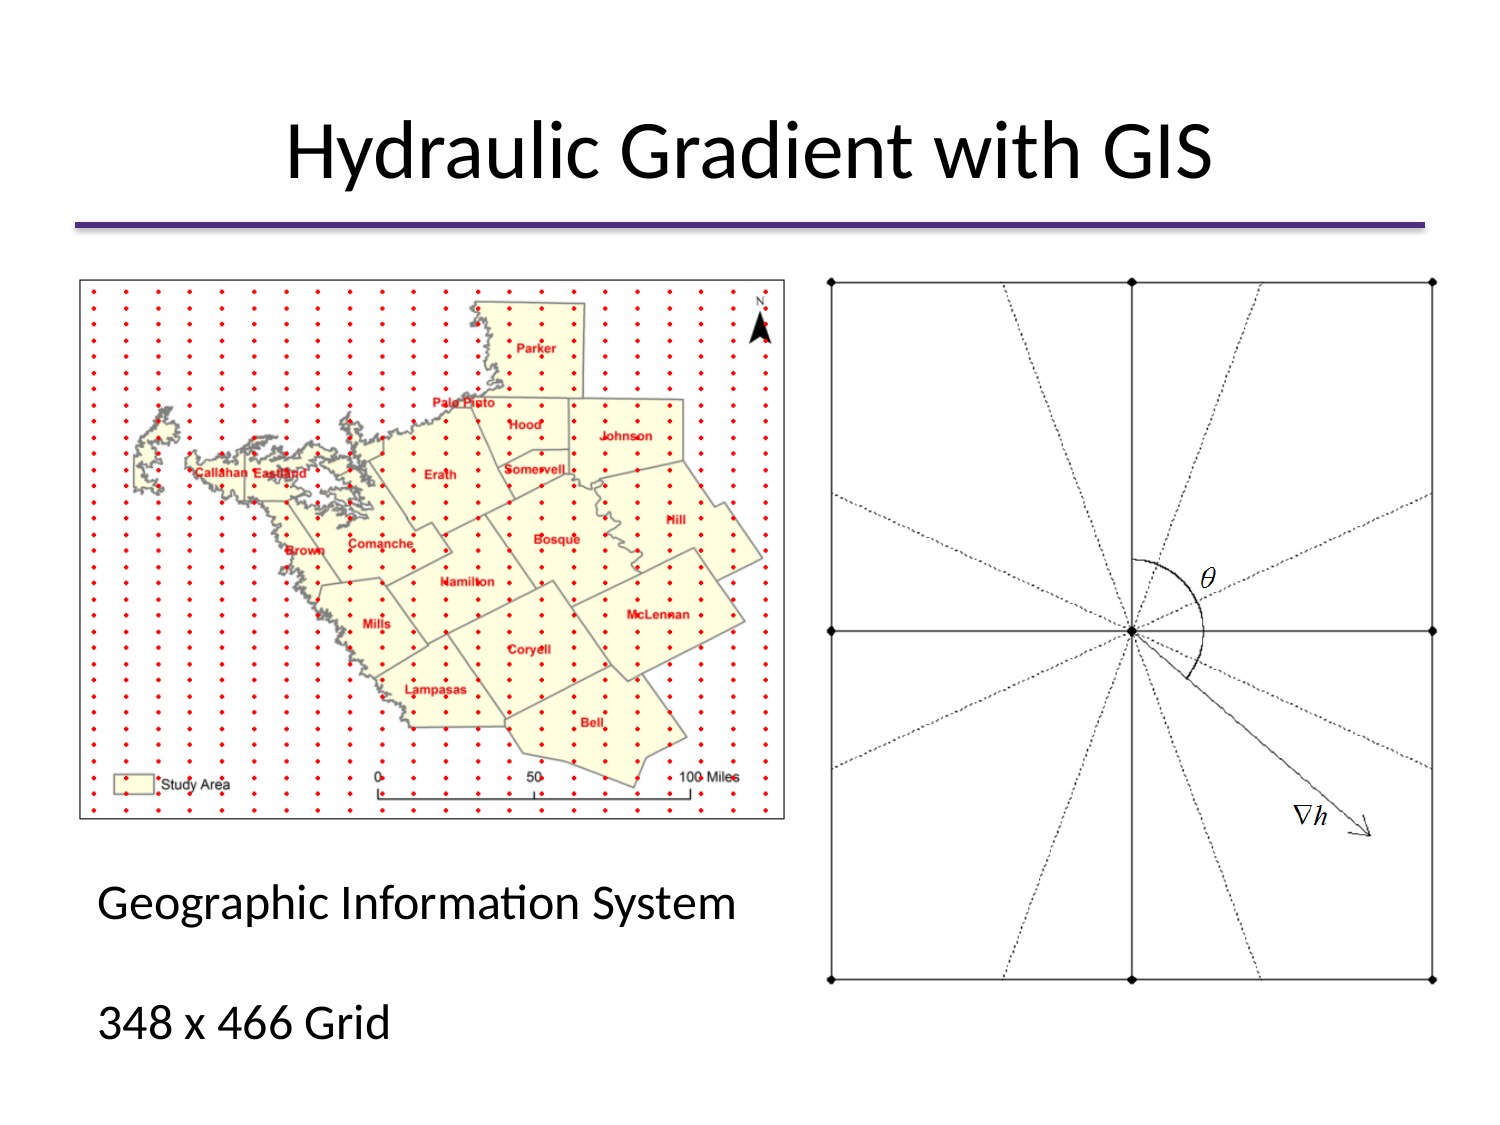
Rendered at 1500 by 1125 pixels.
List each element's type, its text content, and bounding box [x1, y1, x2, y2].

text_box Geographic Information System 348 x 466 Grid [82, 862, 753, 1058]
picture [74, 274, 788, 826]
text_box Hydraulic Gradient with GIS [270, 87, 1230, 203]
picture [823, 274, 1441, 988]
